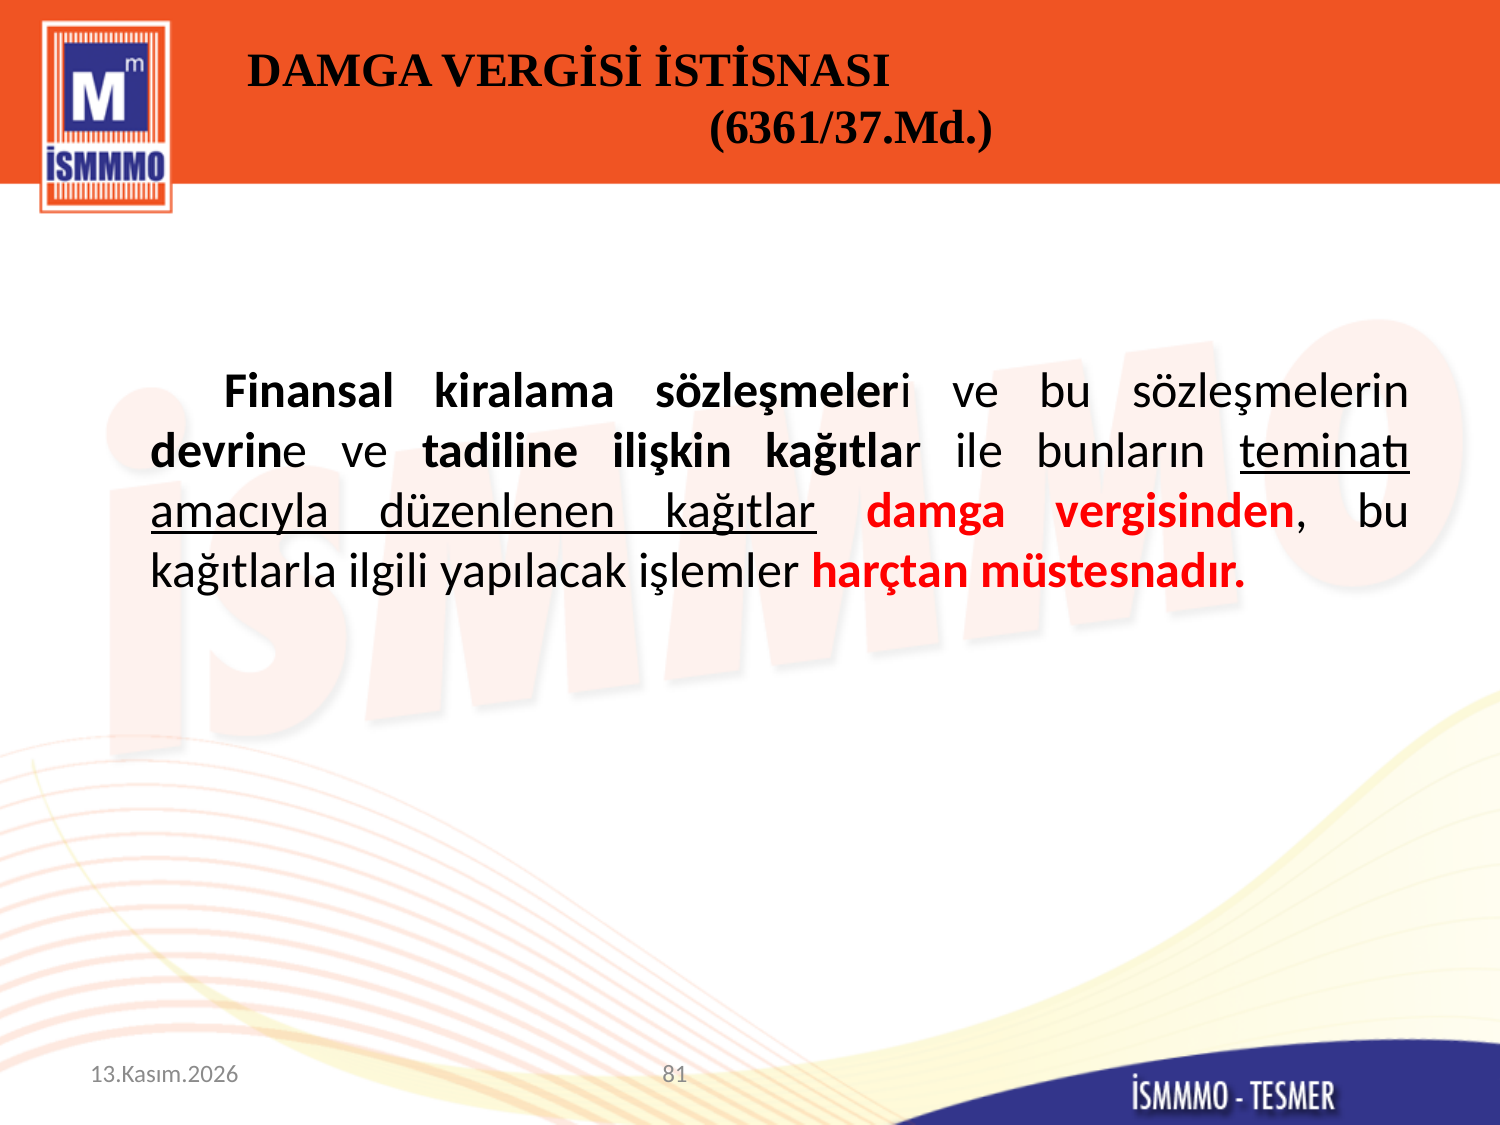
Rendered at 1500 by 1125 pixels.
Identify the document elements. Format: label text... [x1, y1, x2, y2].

slide_number 81 [572, 1042, 703, 1103]
title DAMGA VERGİSİ İSTİSNASI (6361/37.Md.) [230, 30, 1425, 161]
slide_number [75, 1042, 425, 1103]
list Finansal kiralama sözleşmeleri ve bu sözleşmelerin devrine ve tadiline ilişkin kağıtlar ile bunların teminatı amacıyla düzenlenen kağıtlar damga vergisinden, bu kağıtlarla ilgili yapılacak işlemler harçtan müstesnadır. [135, 349, 1425, 650]
picture [0, 0, 1500, 1125]
